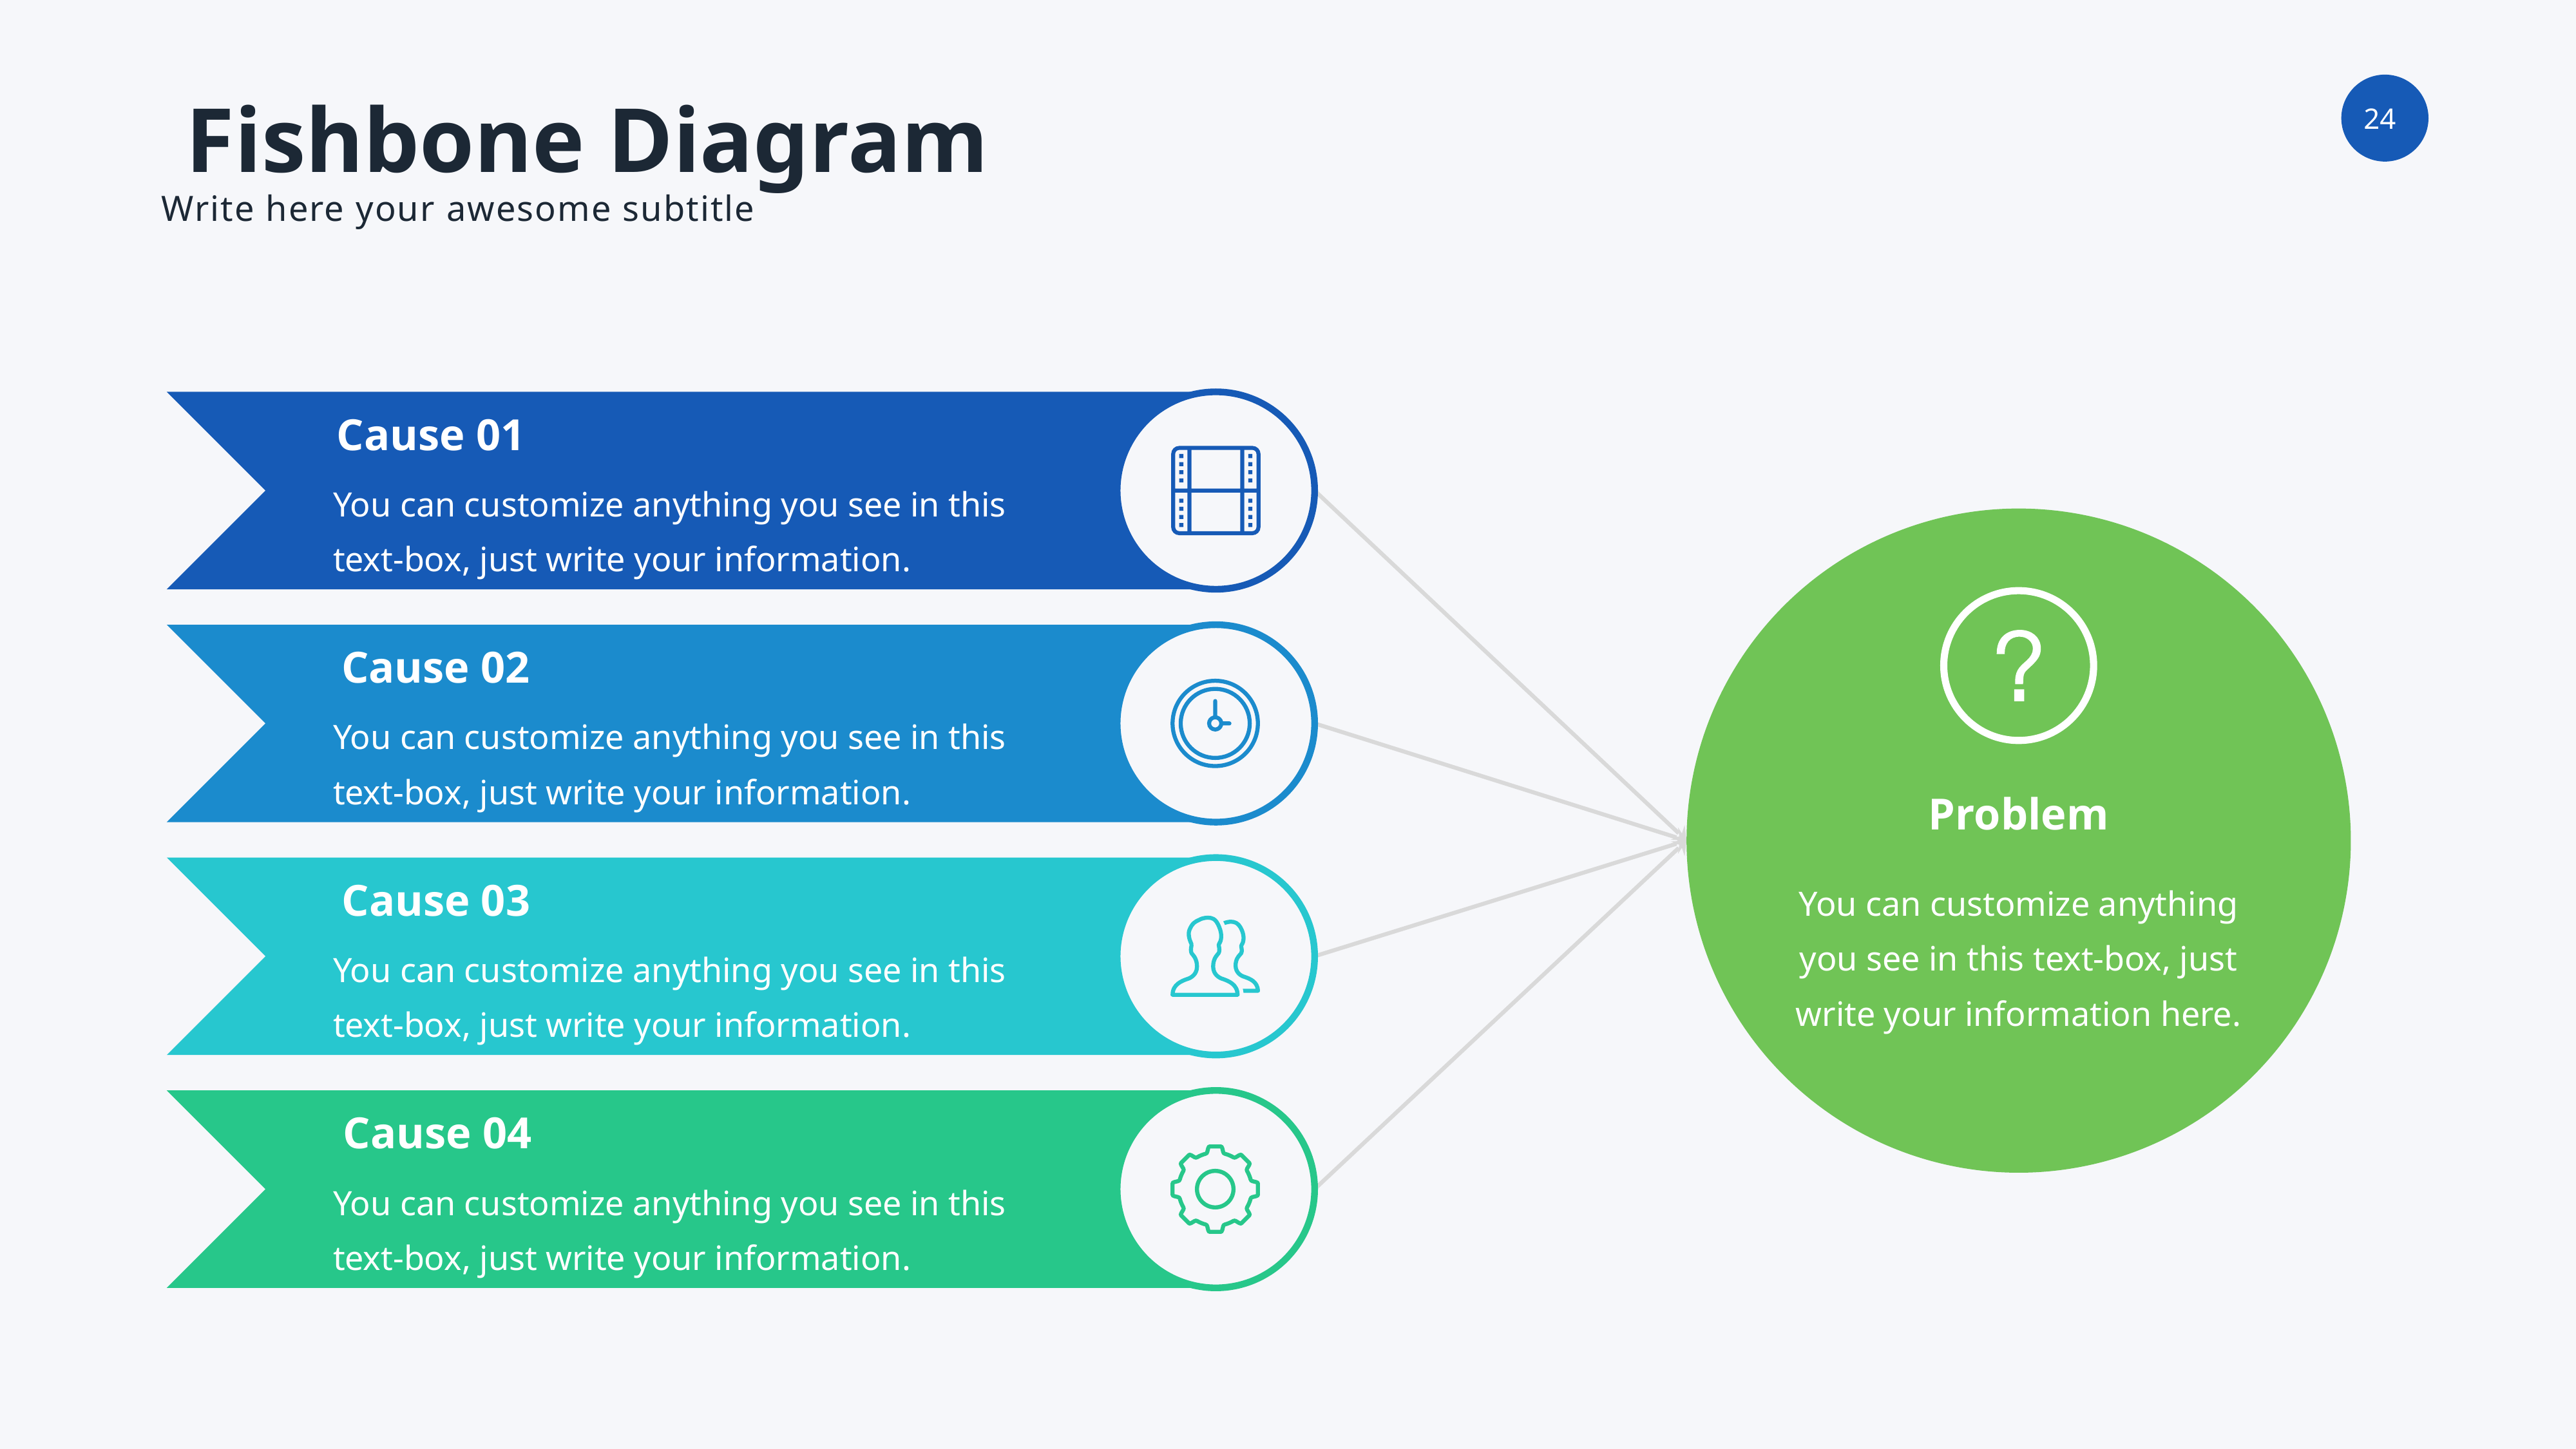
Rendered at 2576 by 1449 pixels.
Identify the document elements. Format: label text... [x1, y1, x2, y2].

text_box [1687, 507, 2352, 1173]
text_box Cause 01 [327, 402, 535, 463]
text_box Problem [1919, 782, 2119, 844]
text_box [165, 391, 1212, 591]
text_box Cause 04 [334, 1101, 542, 1162]
text_box You can customize anything you see in this text-box, just write your information. [323, 1162, 1064, 1282]
text_box [165, 857, 1210, 1056]
text_box [1170, 915, 1240, 997]
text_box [1314, 723, 1687, 840]
text_box [1940, 587, 2097, 744]
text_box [1314, 840, 1687, 1189]
text_box Write here your awesome subtitle [151, 182, 765, 233]
text_box [1116, 391, 1315, 591]
text_box You can customize anything you see in this text-box, just write your information. [323, 463, 1064, 583]
text_box You can customize anything you see in this text-box, just write your information. [323, 929, 1064, 1049]
text_box [1116, 624, 1314, 823]
text_box [1116, 1090, 1315, 1289]
text_box [1170, 678, 1260, 768]
text_box Cause 03 [332, 868, 540, 929]
text_box [165, 624, 1207, 823]
text_box [165, 1090, 1205, 1289]
text_box [1116, 857, 1314, 1056]
text_box [1223, 920, 1260, 993]
text_box Fishbone Diagram [176, 51, 999, 195]
text_box [1171, 446, 1261, 536]
text_box [1170, 1144, 1260, 1234]
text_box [1314, 490, 1687, 723]
text_box You can customize anything you see in this text-box, just write your information here. [1772, 863, 2266, 1038]
text_box You can customize anything you see in this text-box, just write your information. [323, 696, 1064, 817]
text_box Cause 02 [332, 635, 540, 696]
